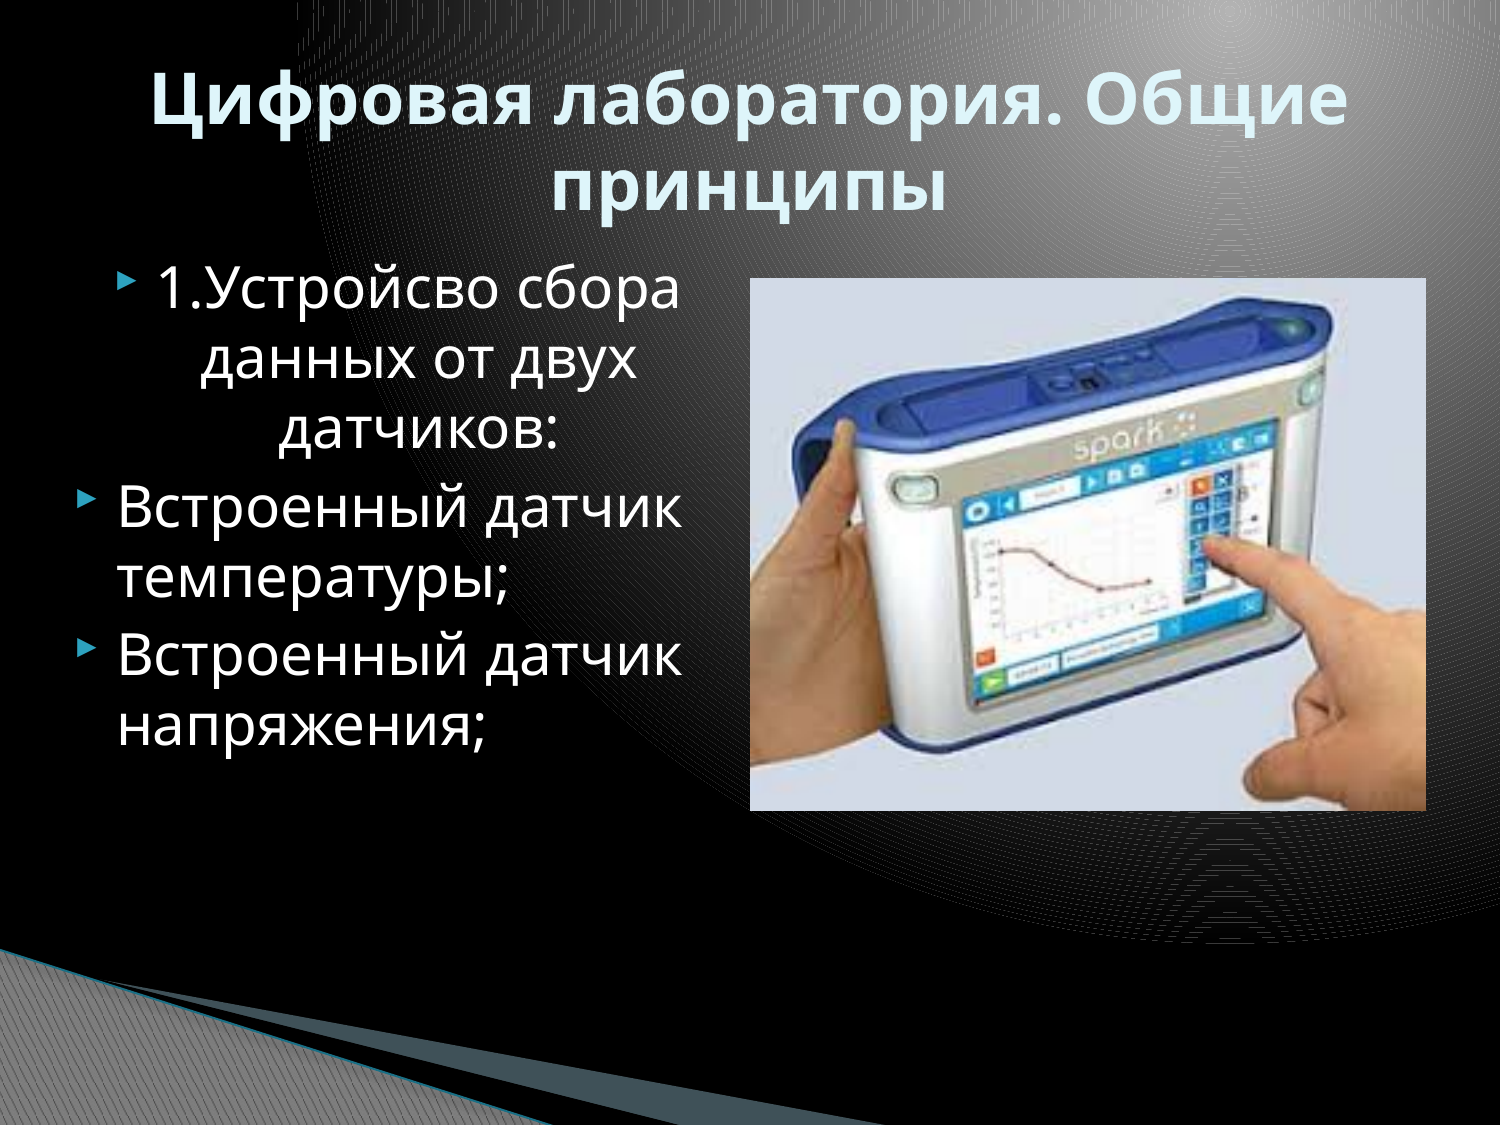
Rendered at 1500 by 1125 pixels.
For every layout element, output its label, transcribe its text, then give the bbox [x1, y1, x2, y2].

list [749, 278, 1426, 811]
list 1.Устройсво сбора данных от двух датчиков: Встроенный датчик температуры; Встроенный датчик напряжения; [41, 243, 738, 986]
title Цифровая лаборатория. Общие принципы [75, 45, 1425, 233]
picture [0, 952, 543, 1125]
